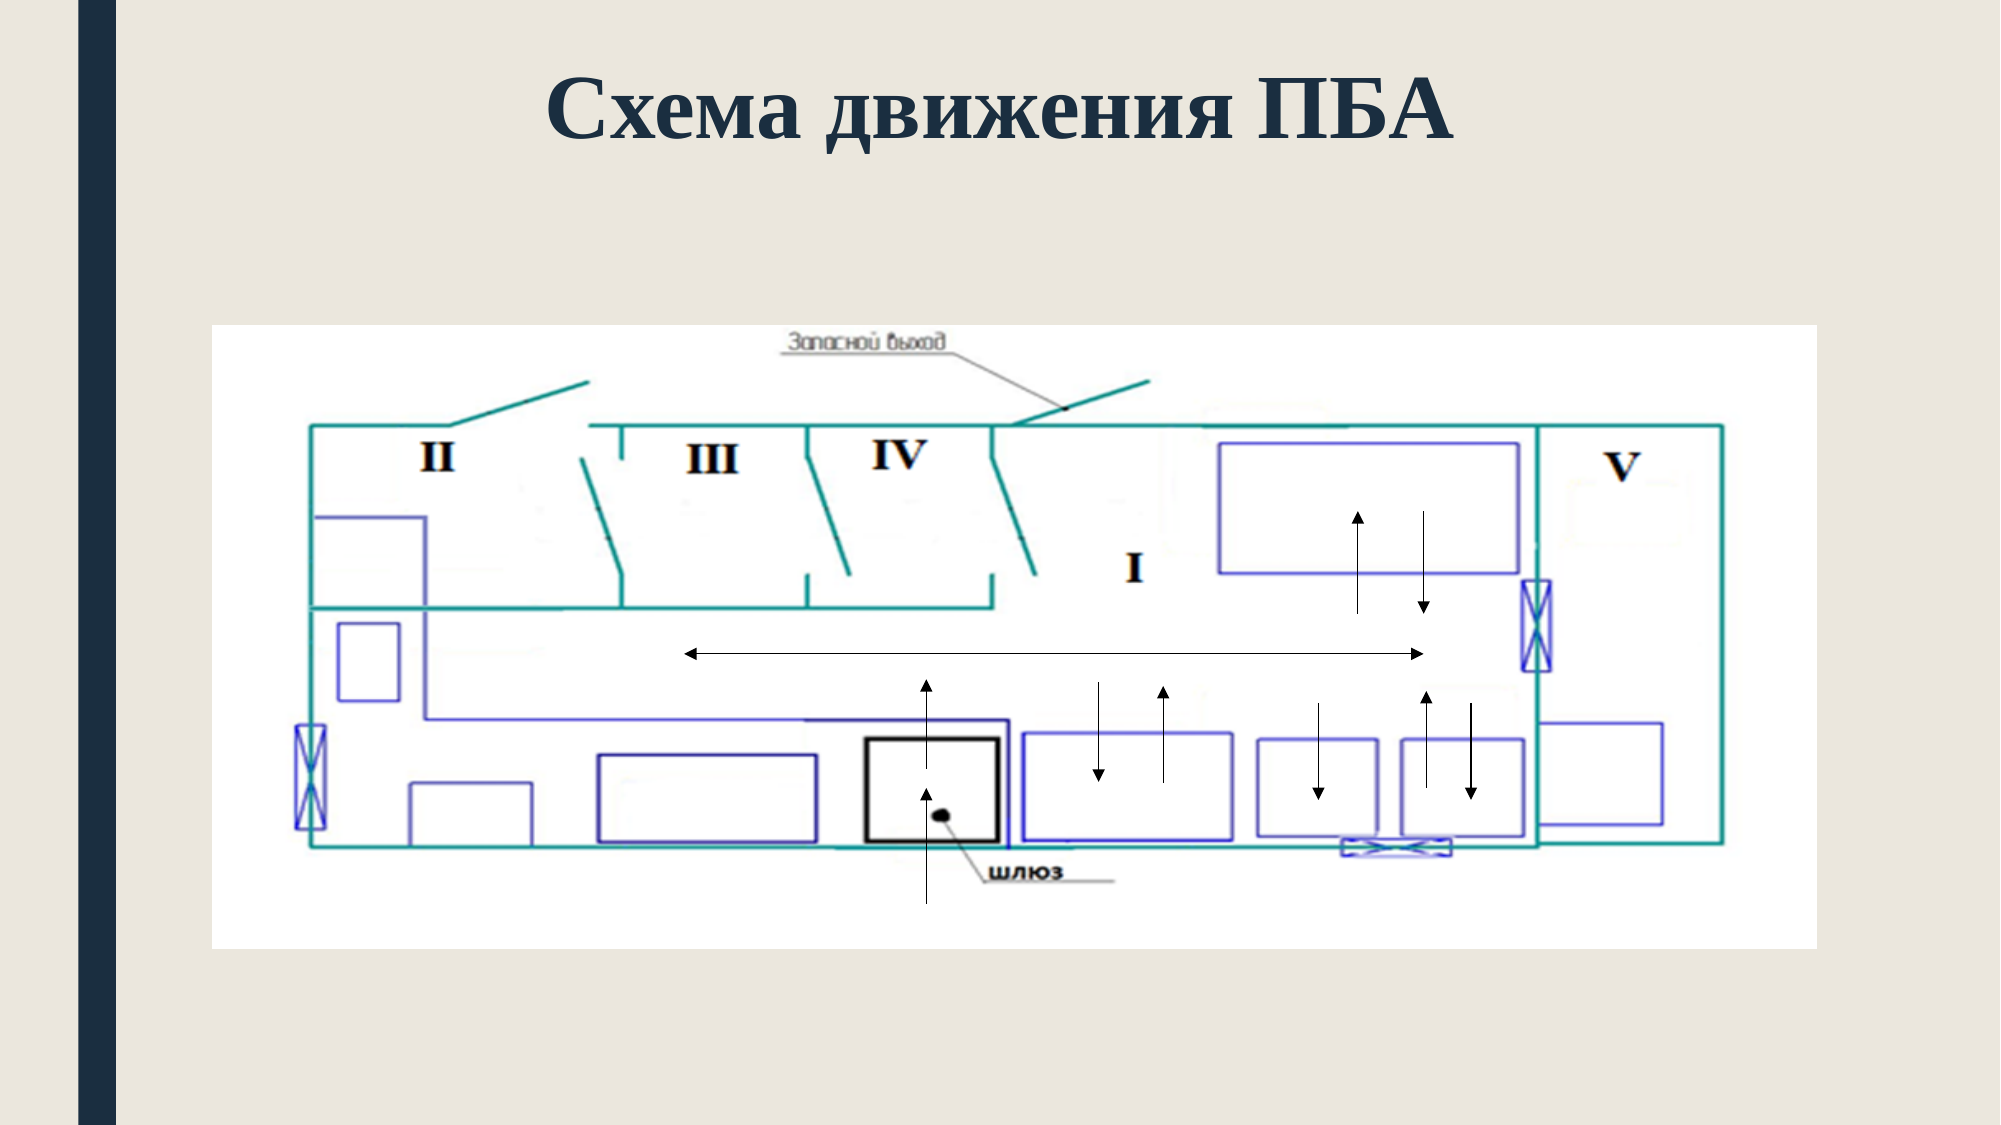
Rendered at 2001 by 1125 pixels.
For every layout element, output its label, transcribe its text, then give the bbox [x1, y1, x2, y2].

title Схема движения ПБА [212, 52, 1788, 297]
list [212, 325, 1817, 949]
